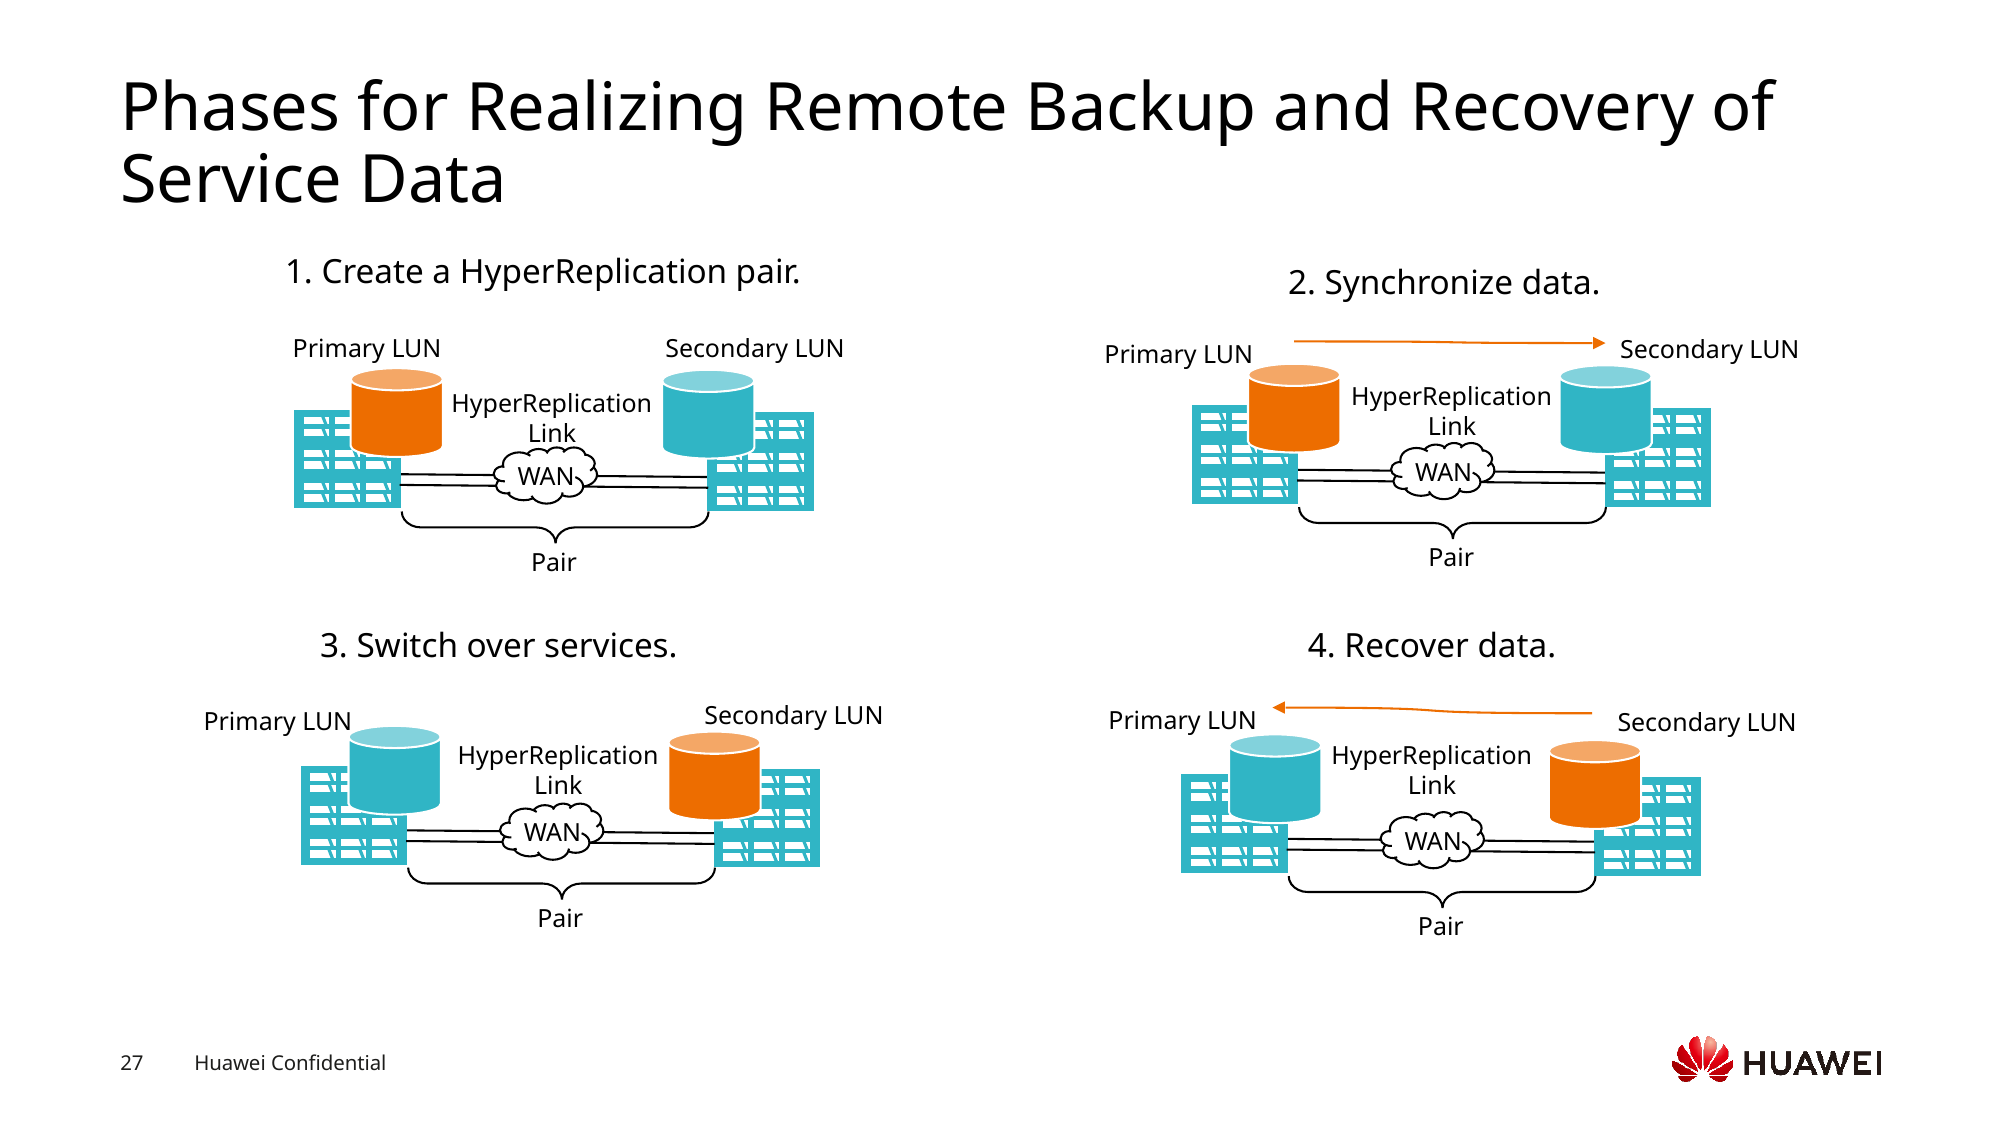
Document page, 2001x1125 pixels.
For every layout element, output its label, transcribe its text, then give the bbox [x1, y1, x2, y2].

text_box 3. Switch over services. [155, 617, 844, 672]
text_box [1089, 334, 1813, 580]
text_box 4. Recover data. [1088, 616, 1777, 672]
text_box 2. Synchronize data. [1100, 253, 1789, 309]
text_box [278, 325, 859, 585]
text_box 1. Create a HyperReplication pair. [199, 242, 888, 298]
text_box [189, 692, 898, 941]
picture [1672, 1036, 1881, 1082]
title Phases for Realizing Remote Backup and Recovery of Service Data [120, 73, 1880, 238]
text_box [1093, 705, 1810, 949]
